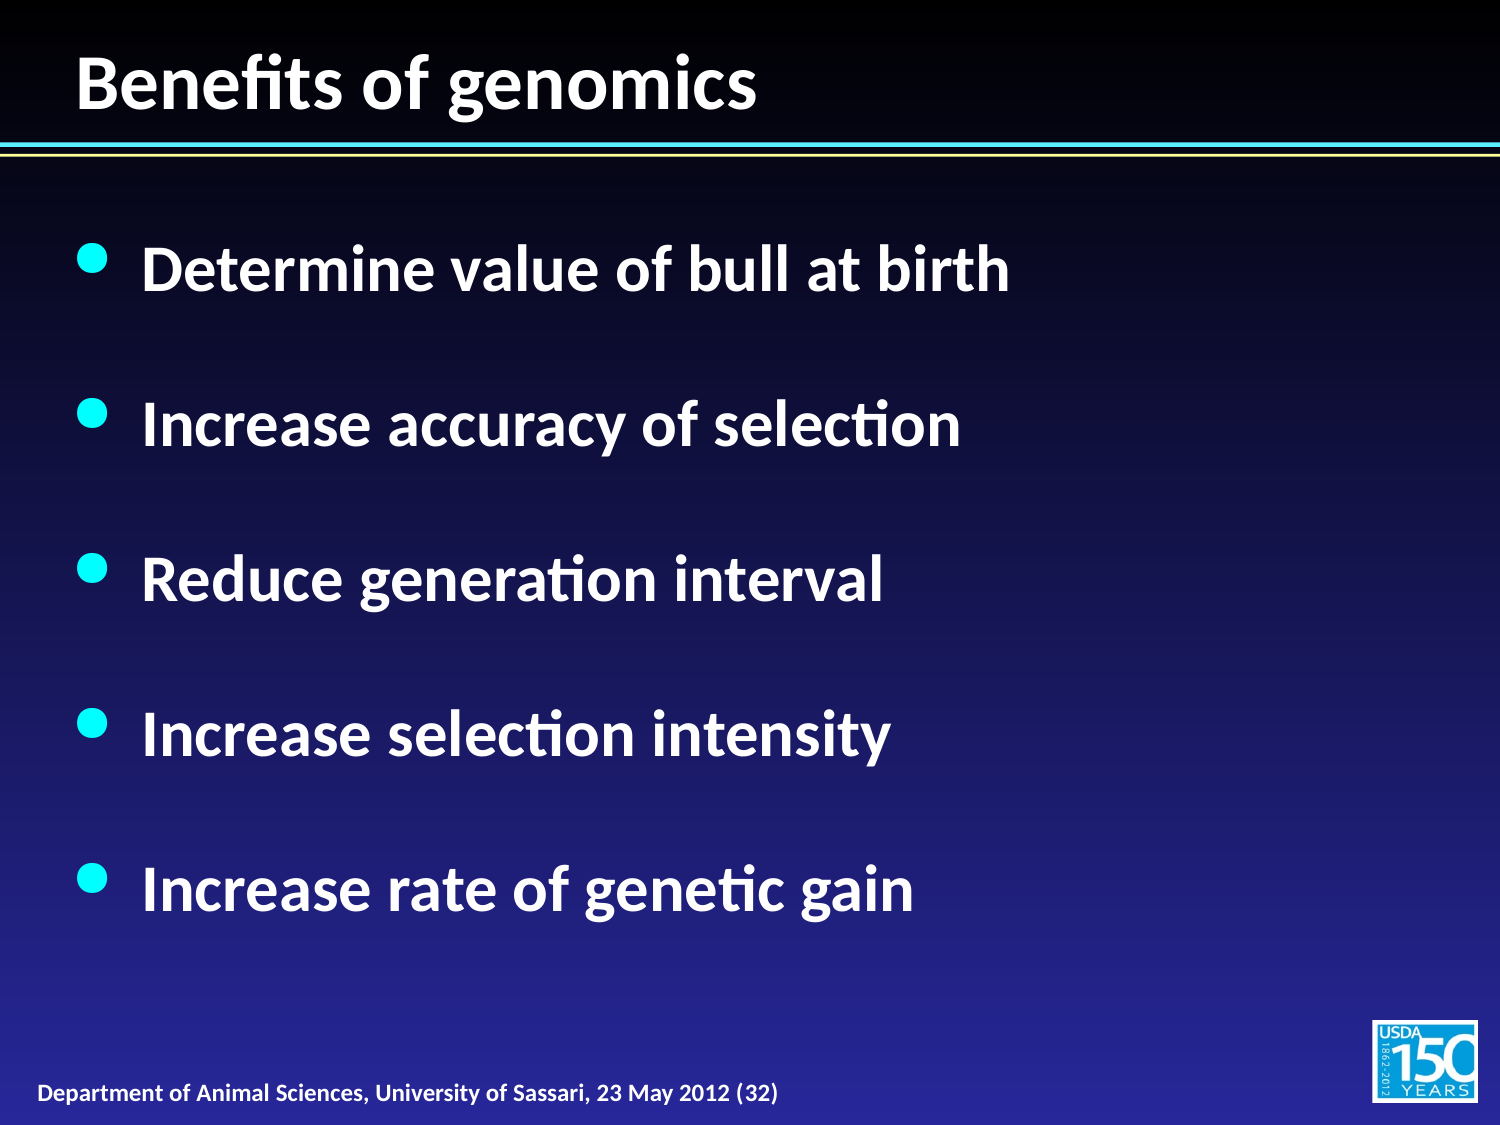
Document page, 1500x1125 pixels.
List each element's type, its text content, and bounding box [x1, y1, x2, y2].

title Benefits of genomics [74, 29, 1425, 127]
picture [1372, 1020, 1478, 1103]
list Determine value of bull at birth Increase accuracy of selection Reduce generation interval Increase selection intensity Increase rate of genetic gain [74, 224, 1425, 933]
